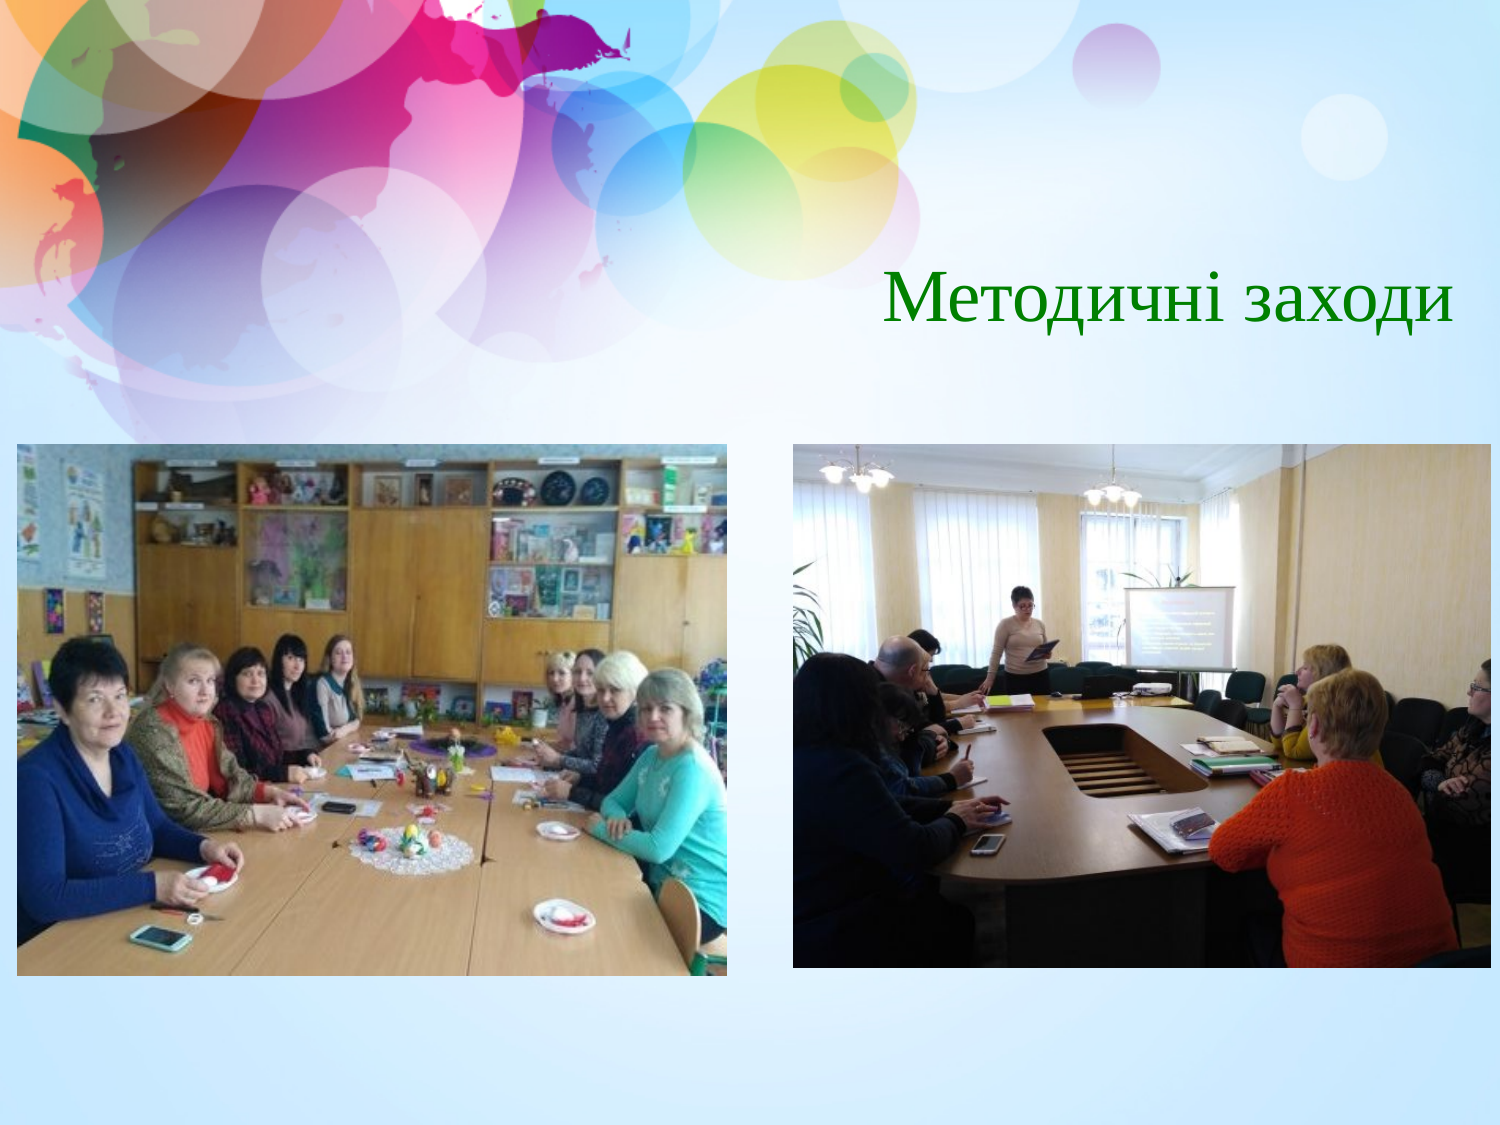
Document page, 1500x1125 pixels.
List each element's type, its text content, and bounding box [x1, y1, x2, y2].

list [793, 444, 1492, 968]
title Методичні заходи [726, 232, 1471, 351]
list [17, 444, 727, 977]
picture [0, 0, 1500, 1125]
